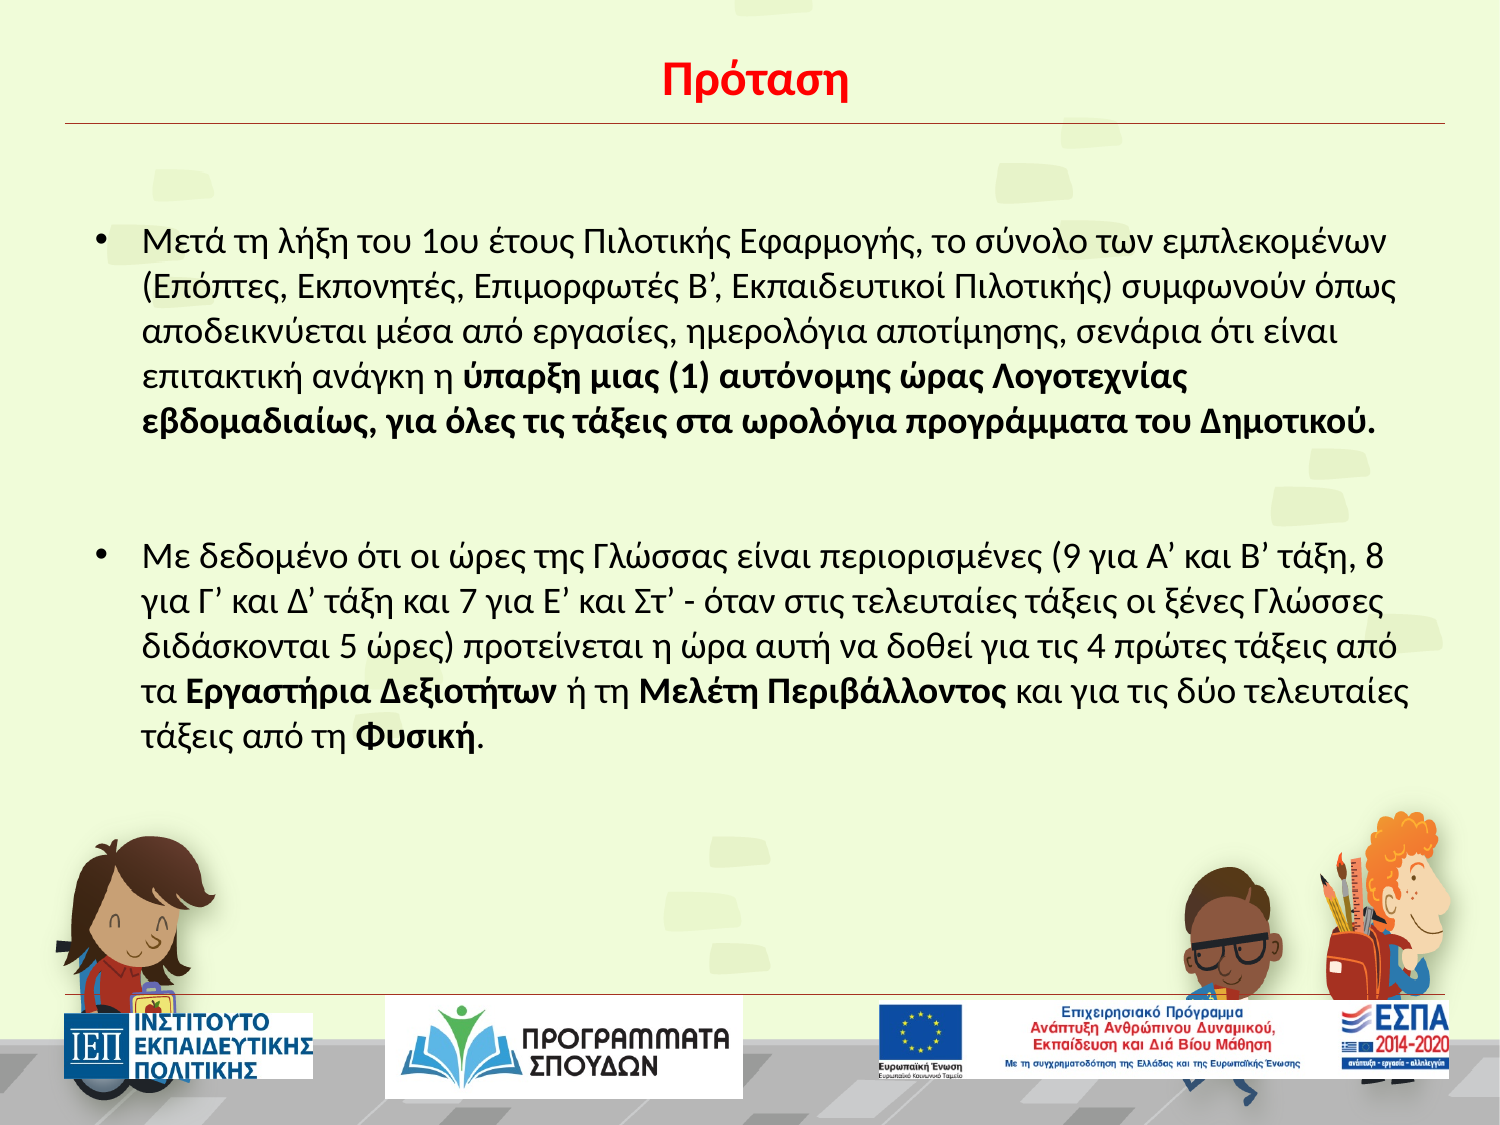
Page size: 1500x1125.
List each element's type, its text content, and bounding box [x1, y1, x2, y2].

list Μετά τη λήξη του 1ου έτους Πιλοτικής Εφαρμογής, το σύνολο των εμπλεκομένων (Επόπτες, Εκπονητές, Επιμορφωτές Β’, Εκπαιδευτικοί Πιλοτικής) συμφωνούν όπως αποδεικνύεται μέσα από εργασίες, ημερολόγια αποτίμησης, σενάρια ότι είναι επιτακτική ανάγκη η ύπαρξη μιας (1) αυτόνομης ώρας Λογοτεχνίας εβδομαδιαίως, για όλες τις τάξεις στα ωρολόγια προγράμματα του Δημοτικού. Με δεδομένο ότι οι ώρες της Γλώσσας είναι περιορισμένες (9 για Α’ και Β’ τάξη, 8 για Γ’ και Δ’ τάξη και 7 για Ε’ και Στ’ - όταν στις τελευταίες τάξεις οι ξένες Γλώσσες διδάσκονται 5 ώρες) προτείνεται η ώρα αυτή να δοθεί για τις 4 πρώτες τάξεις από τα Εργαστήρια Δεξιοτήτων ή τη Μελέτη Περιβάλλοντος και για τις δύο τελευταίες τάξεις από τη Φυσική. [79, 208, 1430, 951]
title Πρόταση [65, 42, 1447, 114]
picture [0, 0, 1500, 1125]
